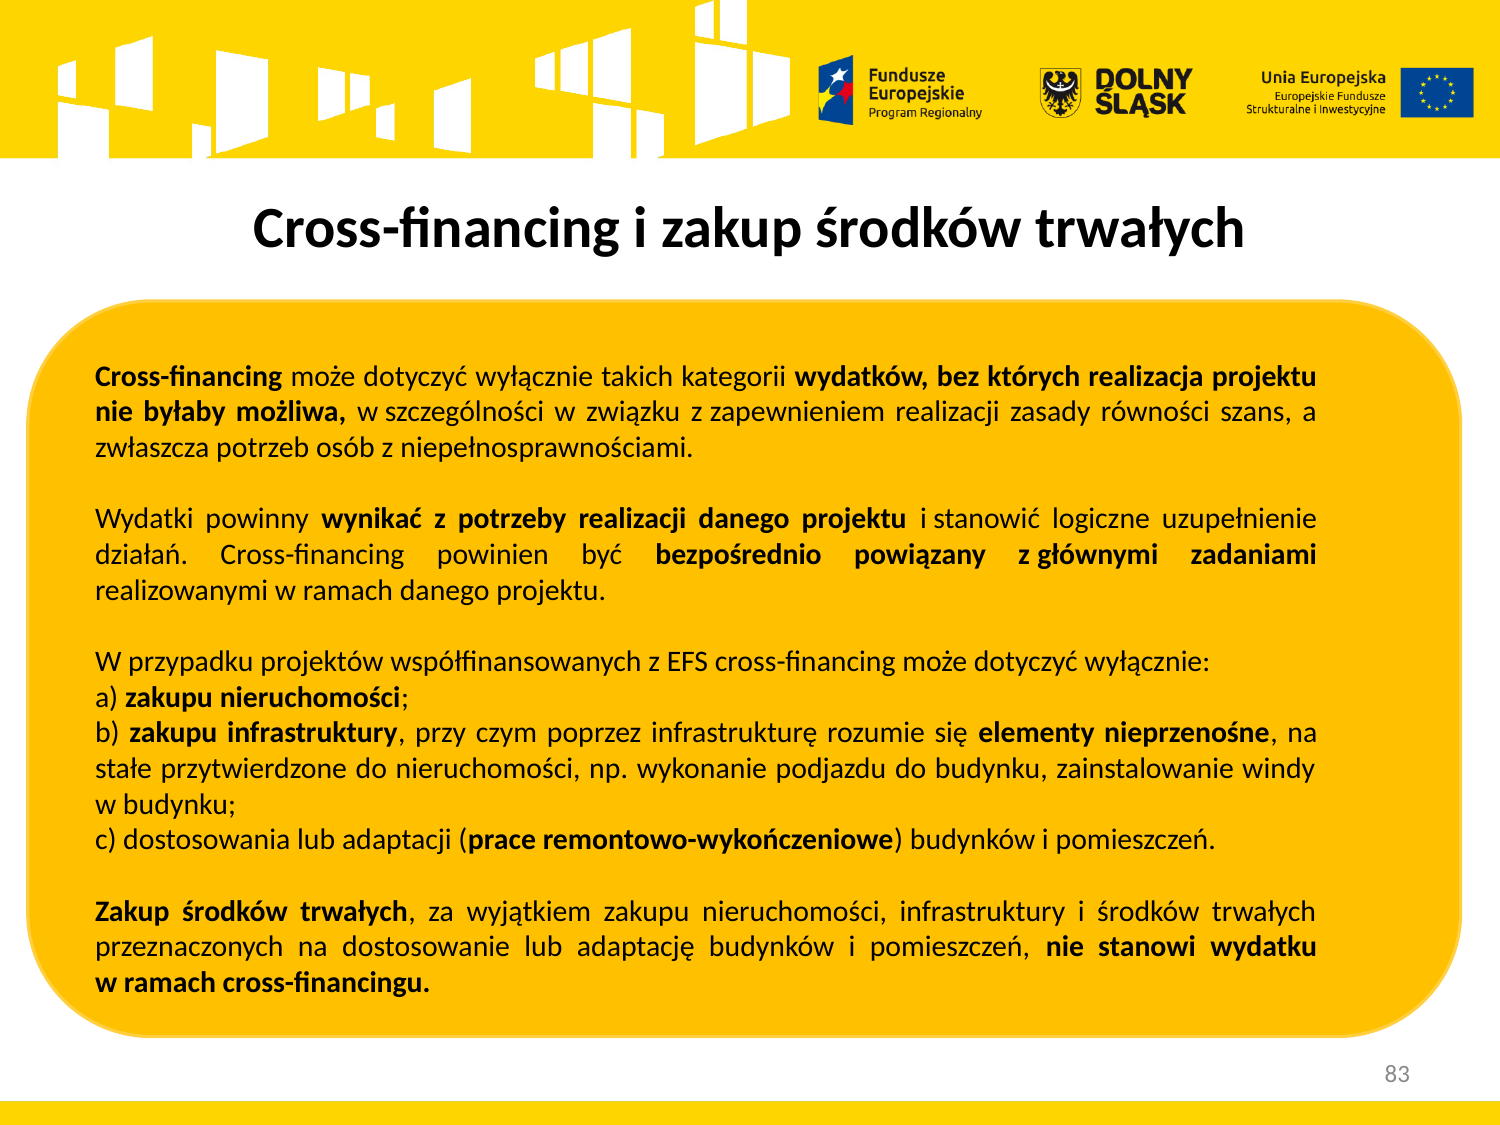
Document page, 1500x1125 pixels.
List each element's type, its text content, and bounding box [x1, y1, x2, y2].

picture [0, 0, 1500, 1125]
text_box Cross-financing może dotyczyć wyłącznie takich kategorii wydatków, bez których realizacja projektu nie byłaby możliwa, w szczególności w związku z zapewnieniem realizacji zasady równości szans, a zwłaszcza potrzeb osób z niepełnosprawnościami. Wydatki powinny wynikać z potrzeby realizacji danego projektu i stanowić logiczne uzupełnienie działań. Cross-financing powinien być bezpośrednio powiązany z głównymi zadaniami realizowanymi w ramach danego projektu. W przypadku projektów współfinansowanych z EFS cross-financing może dotyczyć wyłącznie: a) zakupu nieruchomości; b) zakupu infrastruktury, przy czym poprzez infrastrukturę rozumie się elementy nieprzenośne, na stałe przytwierdzone do nieruchomości, np. wykonanie podjazdu do budynku, zainstalowanie windy w budynku; c) dostosowania lub adaptacji (prace remontowo-wykończeniowe) budynków i pomieszczeń. Zakup środków trwałych, za wyjątkiem zakupu nieruchomości, infrastruktury i środków trwałych przeznaczonych na dostosowanie lub adaptację budynków i pomieszczeń, nie stanowi wydatku w ramach cross-financingu. [80, 277, 1333, 1010]
text_box [26, 299, 1463, 1039]
title Cross-financing i zakup środków trwałych [74, 171, 1426, 278]
slide_number 83 [1074, 1042, 1425, 1103]
